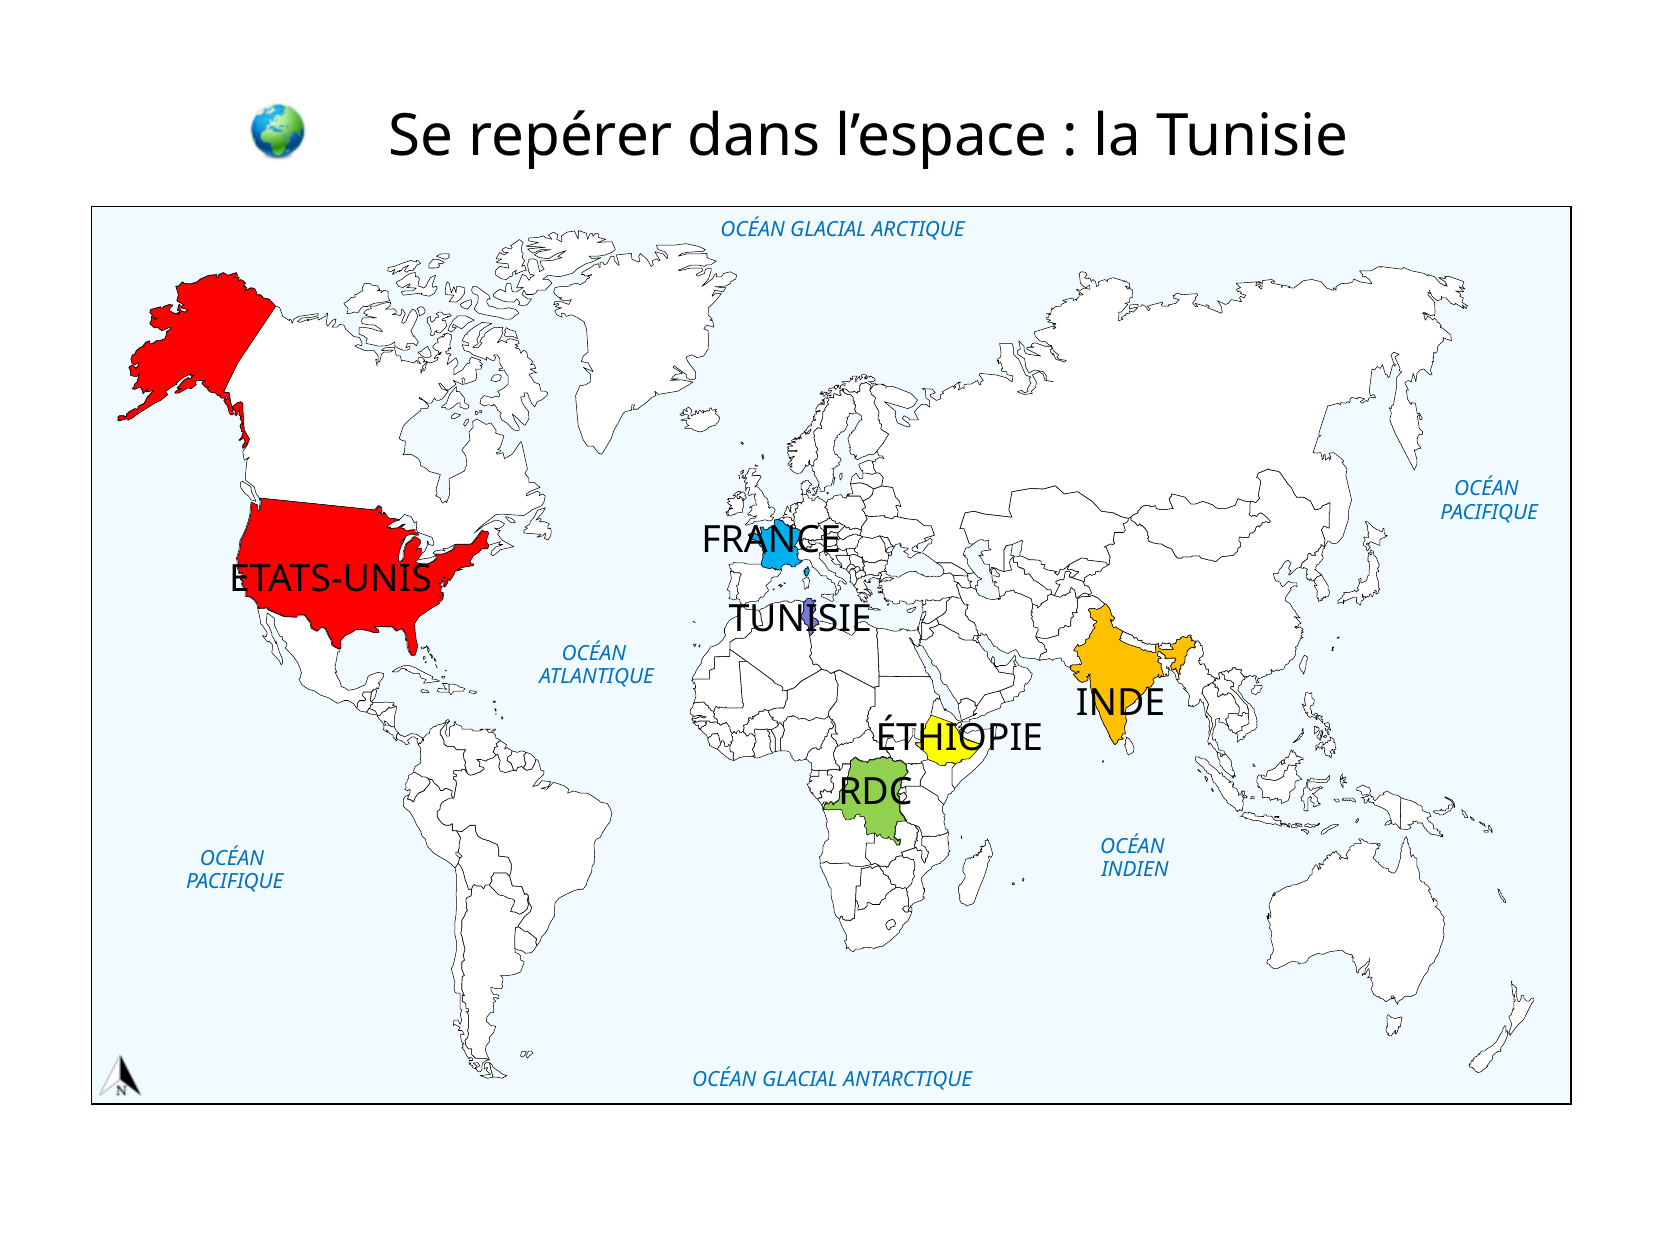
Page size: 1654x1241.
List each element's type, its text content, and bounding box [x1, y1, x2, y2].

text_box [376, 706, 397, 727]
text_box [445, 281, 465, 303]
text_box FRANCE [671, 512, 871, 569]
text_box [471, 286, 519, 320]
text_box [448, 315, 475, 333]
text_box [553, 245, 737, 455]
text_box [1400, 797, 1443, 837]
text_box [1195, 756, 1245, 813]
text_box [726, 491, 744, 512]
text_box [441, 386, 469, 410]
text_box [744, 710, 779, 736]
text_box [871, 676, 940, 709]
text_box OCÉAN GLACIAL ARCTIQUE [660, 210, 1026, 249]
text_box [1124, 736, 1135, 756]
text_box [396, 272, 438, 297]
text_box [525, 1051, 534, 1059]
text_box [1001, 661, 1033, 703]
text_box [737, 491, 747, 500]
text_box [1461, 808, 1468, 818]
text_box [956, 582, 1046, 661]
text_box [679, 407, 720, 432]
text_box [1384, 820, 1391, 826]
text_box [504, 327, 518, 339]
text_box [1239, 790, 1248, 798]
text_box OCÉAN PACIFIQUE [161, 839, 309, 901]
text_box [744, 468, 776, 512]
text_box [480, 1062, 494, 1079]
text_box [520, 1051, 527, 1058]
text_box RDC [817, 763, 934, 821]
text_box [90, 206, 1572, 1105]
text_box [449, 684, 465, 695]
text_box [802, 577, 810, 590]
text_box [885, 919, 896, 930]
text_box [811, 390, 857, 492]
text_box [933, 698, 946, 709]
text_box [1320, 824, 1339, 835]
text_box [879, 571, 960, 600]
text_box [1508, 981, 1534, 1036]
text_box [495, 239, 527, 280]
text_box [1469, 1025, 1508, 1073]
text_box [1084, 469, 1330, 674]
text_box [1385, 1014, 1402, 1036]
text_box [367, 709, 376, 715]
text_box [809, 769, 817, 777]
text_box [391, 665, 440, 684]
text_box [902, 906, 910, 912]
text_box [404, 772, 429, 801]
text_box [972, 635, 979, 642]
text_box [1217, 753, 1236, 777]
text_box [428, 259, 444, 268]
text_box [1266, 836, 1445, 1005]
text_box [861, 486, 900, 518]
text_box [785, 502, 799, 512]
text_box [846, 483, 874, 501]
text_box [1316, 731, 1322, 741]
text_box [1107, 731, 1126, 745]
text_box [809, 647, 879, 688]
text_box [451, 413, 461, 419]
text_box [451, 864, 490, 1072]
text_box [879, 856, 915, 889]
text_box [698, 646, 730, 679]
text_box [1337, 549, 1381, 606]
text_box OCÉAN GLACIAL ANTARCTIQUE [649, 1060, 1015, 1099]
text_box [417, 346, 432, 358]
text_box [693, 649, 747, 712]
text_box [752, 729, 773, 758]
text_box [871, 515, 935, 559]
text_box [796, 493, 828, 512]
text_box [1341, 798, 1356, 803]
text_box [1262, 749, 1304, 780]
text_box [871, 537, 892, 563]
text_box [959, 485, 1129, 574]
text_box [976, 691, 1005, 709]
text_box [826, 494, 865, 512]
text_box [1221, 667, 1242, 674]
text_box [953, 576, 970, 588]
text_box [958, 698, 977, 709]
text_box [507, 750, 526, 771]
text_box [1433, 804, 1453, 815]
text_box [1497, 888, 1506, 903]
text_box [1158, 652, 1177, 674]
text_box [693, 721, 707, 730]
text_box [937, 596, 979, 640]
text_box [863, 821, 906, 846]
text_box [865, 822, 919, 866]
text_box [853, 572, 882, 590]
text_box [1292, 731, 1304, 743]
text_box [812, 486, 818, 494]
text_box [768, 669, 837, 726]
text_box [849, 570, 856, 585]
text_box [928, 619, 939, 637]
text_box [440, 720, 501, 776]
text_box [906, 793, 949, 837]
text_box [871, 266, 1469, 574]
text_box [490, 1063, 507, 1079]
text_box [1313, 573, 1330, 602]
text_box [427, 312, 452, 336]
text_box [523, 752, 536, 771]
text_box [128, 77, 1610, 175]
text_box [371, 689, 377, 702]
text_box [461, 885, 531, 1059]
text_box [1488, 825, 1493, 834]
text_box [343, 283, 390, 314]
text_box [855, 570, 866, 580]
text_box [523, 507, 552, 541]
text_box [879, 536, 892, 552]
text_box TUNISIE [713, 590, 928, 647]
text_box [934, 766, 955, 805]
text_box [1300, 544, 1325, 581]
text_box [490, 374, 502, 382]
text_box [416, 306, 426, 316]
text_box [239, 498, 422, 550]
text_box [436, 253, 449, 260]
text_box [1315, 736, 1337, 758]
text_box [1235, 731, 1252, 743]
text_box [437, 683, 449, 693]
text_box [858, 460, 875, 474]
text_box [225, 306, 546, 556]
text_box [864, 561, 888, 575]
text_box [463, 418, 469, 427]
text_box OCÉAN INDIEN [1061, 827, 1209, 889]
text_box [1004, 544, 1079, 596]
text_box [1340, 773, 1347, 788]
text_box [708, 733, 722, 750]
text_box [730, 647, 820, 690]
picture [91, 1047, 151, 1105]
text_box [458, 826, 511, 889]
text_box [240, 481, 257, 502]
text_box [368, 702, 396, 715]
text_box [1363, 521, 1388, 551]
text_box [1207, 731, 1226, 757]
text_box [718, 740, 734, 761]
text_box [801, 480, 812, 494]
text_box [494, 740, 513, 773]
text_box [690, 702, 718, 723]
text_box [396, 733, 423, 745]
text_box [1304, 822, 1320, 828]
text_box [356, 692, 372, 713]
text_box OCÉAN PACIFIQUE [1404, 469, 1574, 532]
text_box [850, 757, 860, 763]
text_box [856, 866, 895, 909]
text_box [118, 272, 276, 449]
text_box [413, 719, 467, 797]
text_box [952, 766, 979, 789]
text_box [257, 608, 384, 708]
text_box [438, 755, 612, 946]
text_box ETATS-UNIS [190, 550, 471, 607]
text_box [772, 724, 784, 752]
text_box [505, 516, 516, 523]
text_box [923, 624, 1015, 705]
text_box [1300, 775, 1330, 812]
text_box [958, 838, 993, 907]
text_box [1256, 765, 1303, 804]
text_box [828, 670, 875, 746]
text_box [514, 927, 537, 954]
text_box [1131, 493, 1271, 562]
text_box [878, 647, 930, 676]
text_box [1032, 589, 1077, 638]
text_box [803, 569, 810, 576]
text_box [993, 655, 1017, 675]
text_box [833, 736, 860, 763]
text_box [936, 563, 968, 576]
text_box [820, 861, 878, 920]
text_box INDE [1061, 674, 1344, 731]
text_box [489, 873, 529, 915]
text_box [839, 887, 912, 952]
text_box [258, 607, 434, 656]
text_box [902, 832, 951, 911]
text_box [815, 569, 847, 590]
text_box [403, 778, 461, 868]
text_box OCÉAN ATLANTIQUE [495, 634, 698, 696]
text_box [1301, 829, 1309, 835]
text_box [727, 572, 741, 590]
text_box [383, 725, 399, 742]
text_box [1054, 571, 1092, 599]
text_box [1239, 812, 1282, 827]
text_box [1180, 641, 1208, 674]
text_box [850, 473, 883, 489]
text_box [767, 729, 776, 753]
text_box [1299, 655, 1308, 674]
text_box [1291, 822, 1303, 828]
text_box [1159, 644, 1172, 649]
text_box [819, 821, 874, 866]
text_box [1070, 604, 1196, 674]
text_box [1068, 558, 1110, 582]
text_box [1120, 631, 1155, 652]
text_box [730, 569, 782, 590]
text_box [358, 302, 419, 351]
text_box ÉTHIOPIE [860, 709, 1075, 766]
text_box [1356, 784, 1401, 829]
text_box [462, 322, 548, 431]
text_box [806, 777, 817, 799]
text_box [387, 260, 421, 275]
text_box [460, 299, 472, 310]
text_box [714, 661, 787, 734]
text_box [989, 556, 1052, 608]
text_box [1035, 595, 1105, 668]
text_box [780, 715, 834, 762]
text_box [493, 230, 616, 306]
text_box [915, 826, 928, 862]
text_box [787, 374, 878, 474]
text_box [844, 383, 889, 460]
text_box [806, 722, 837, 770]
text_box [967, 573, 982, 589]
text_box [730, 731, 756, 761]
text_box [700, 721, 734, 746]
text_box [928, 597, 950, 624]
text_box [452, 530, 489, 560]
